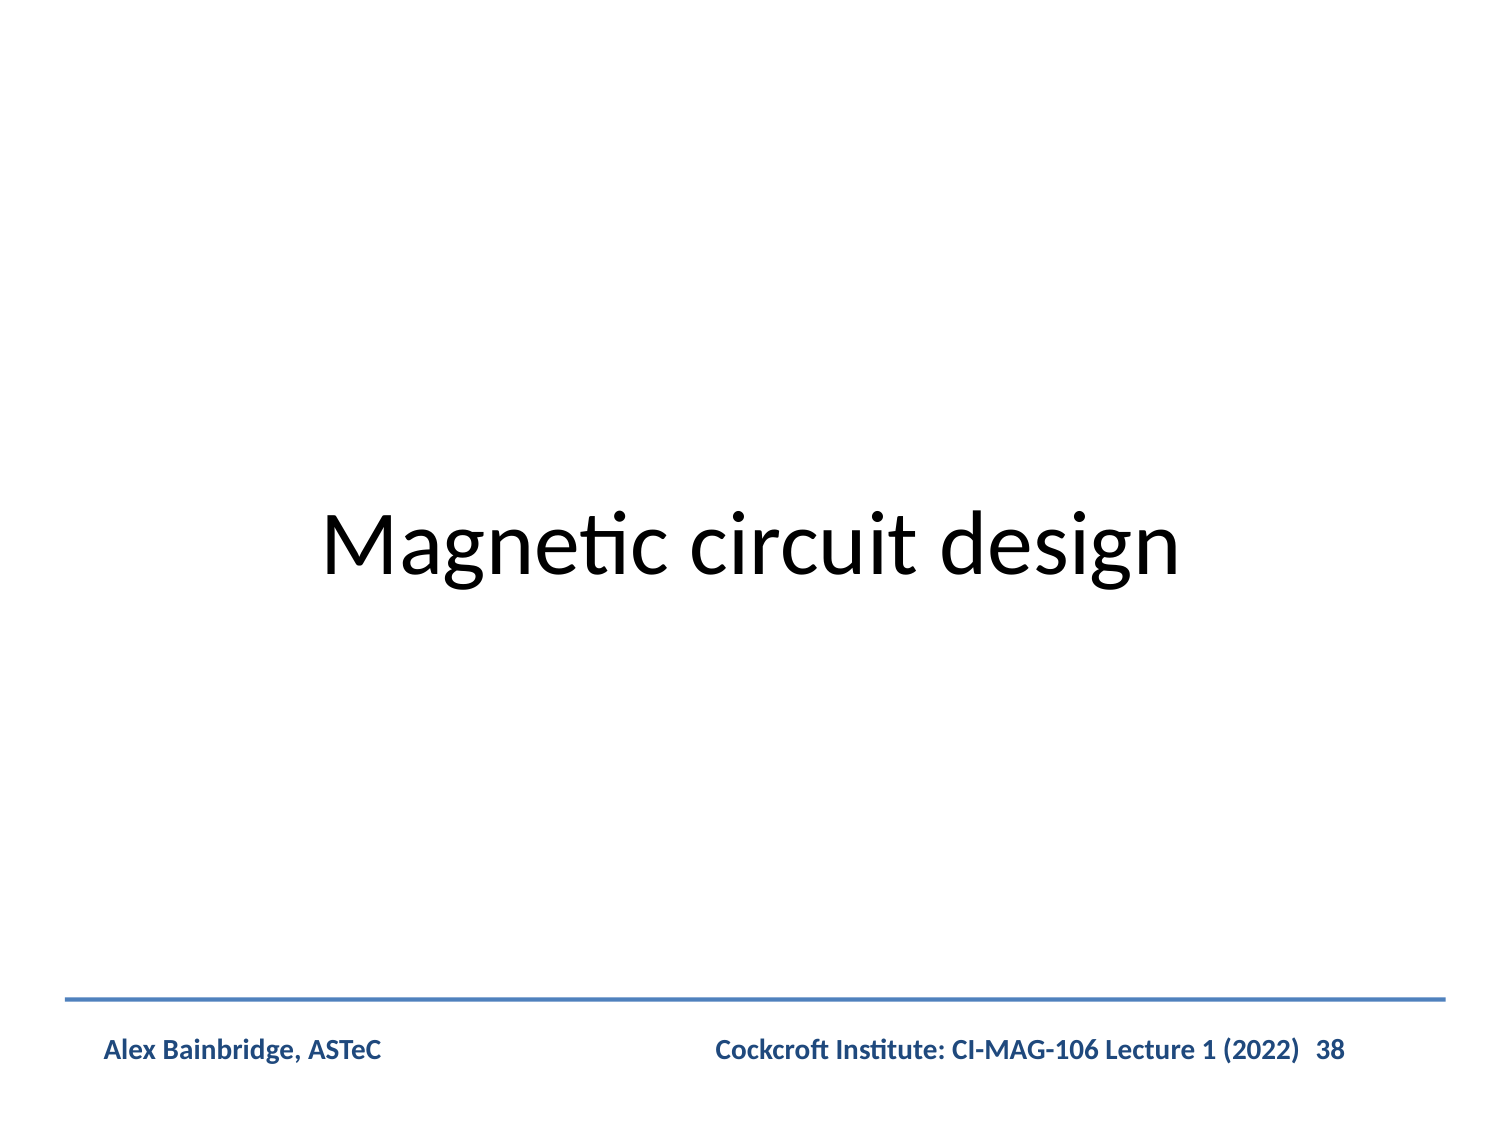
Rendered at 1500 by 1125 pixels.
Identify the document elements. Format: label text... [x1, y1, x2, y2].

title Magnetic circuit design [76, 444, 1427, 632]
